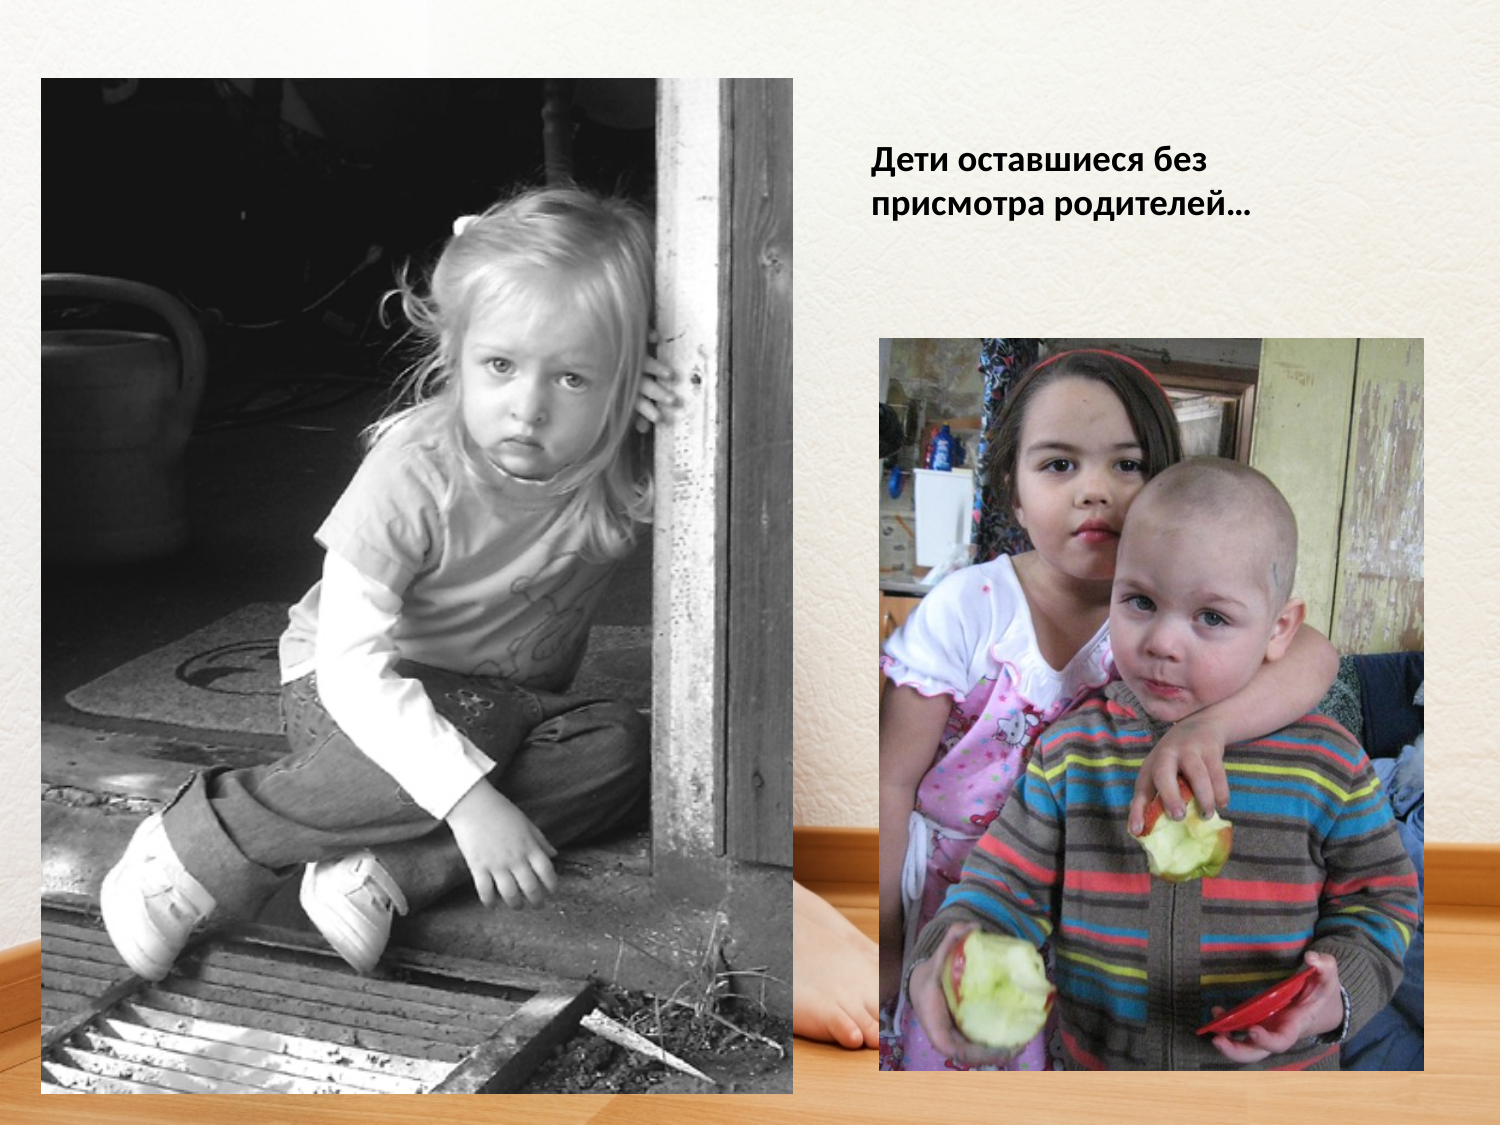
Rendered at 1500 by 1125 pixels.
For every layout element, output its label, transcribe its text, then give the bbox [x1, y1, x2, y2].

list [879, 337, 1424, 1071]
list Дети оставшиеся без присмотра родителей… [856, 125, 1402, 231]
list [41, 77, 793, 1095]
picture [0, 0, 1500, 1125]
